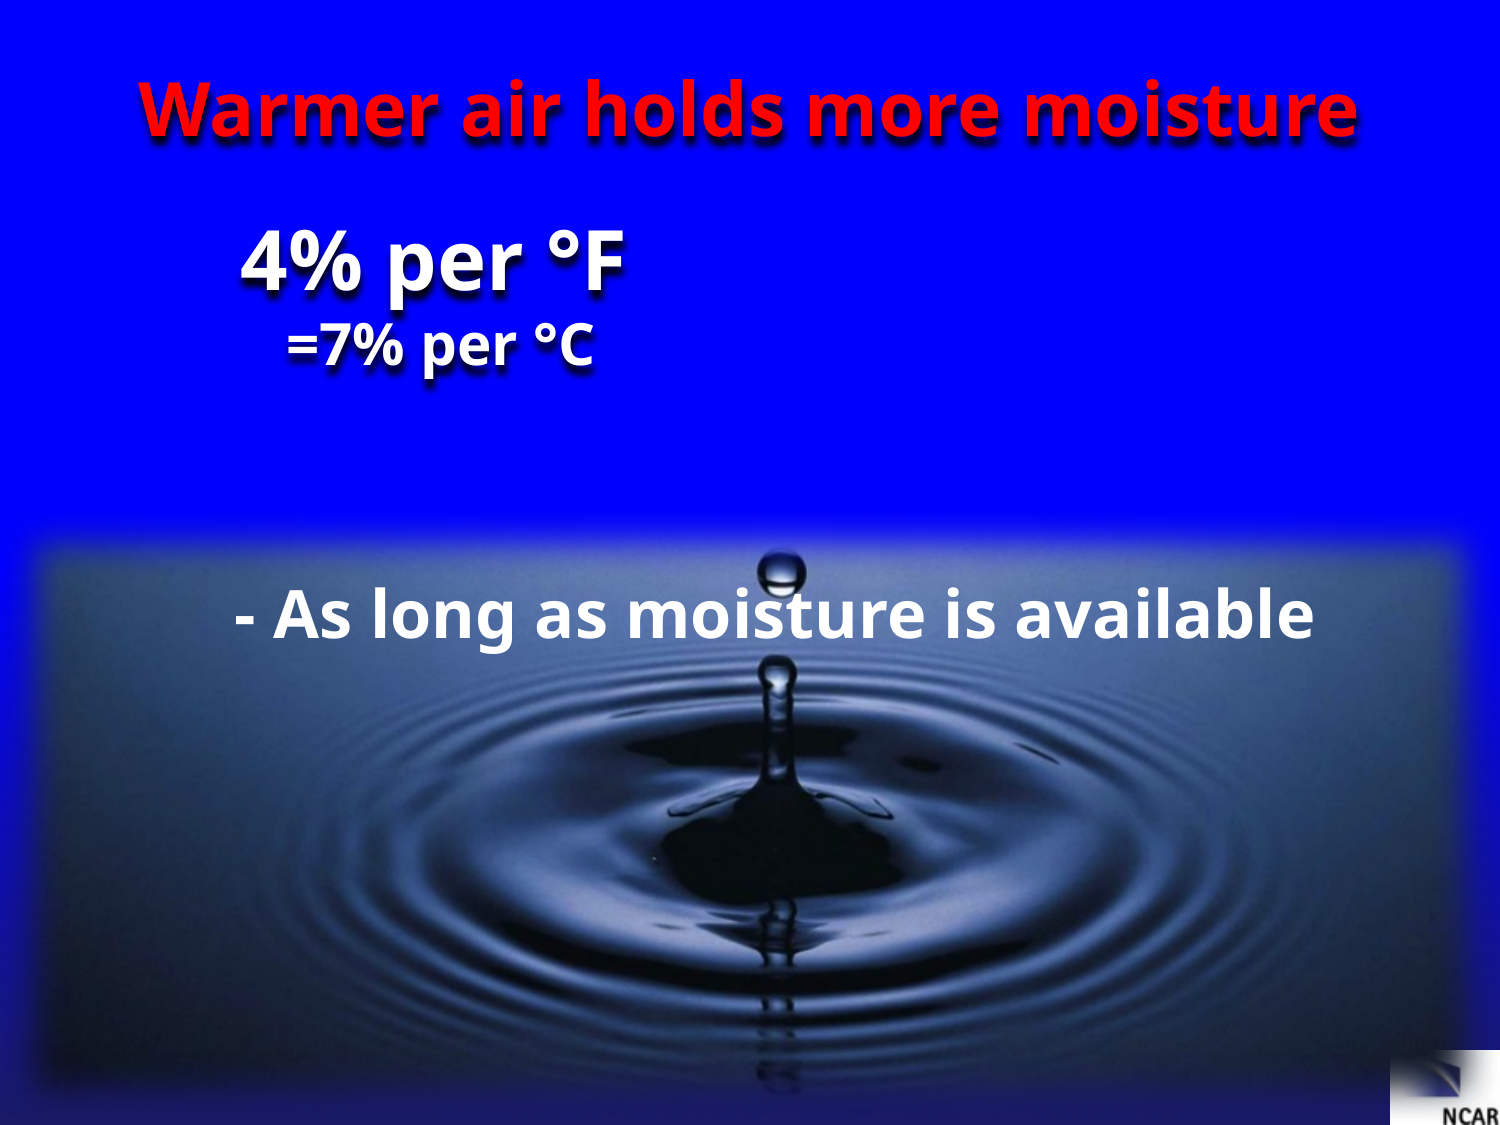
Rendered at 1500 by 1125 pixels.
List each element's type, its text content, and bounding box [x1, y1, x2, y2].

text_box 4% per °F =7% per °C [225, 199, 643, 385]
picture [0, 507, 1500, 1125]
title Warmer air holds more moisture [112, 12, 1388, 201]
